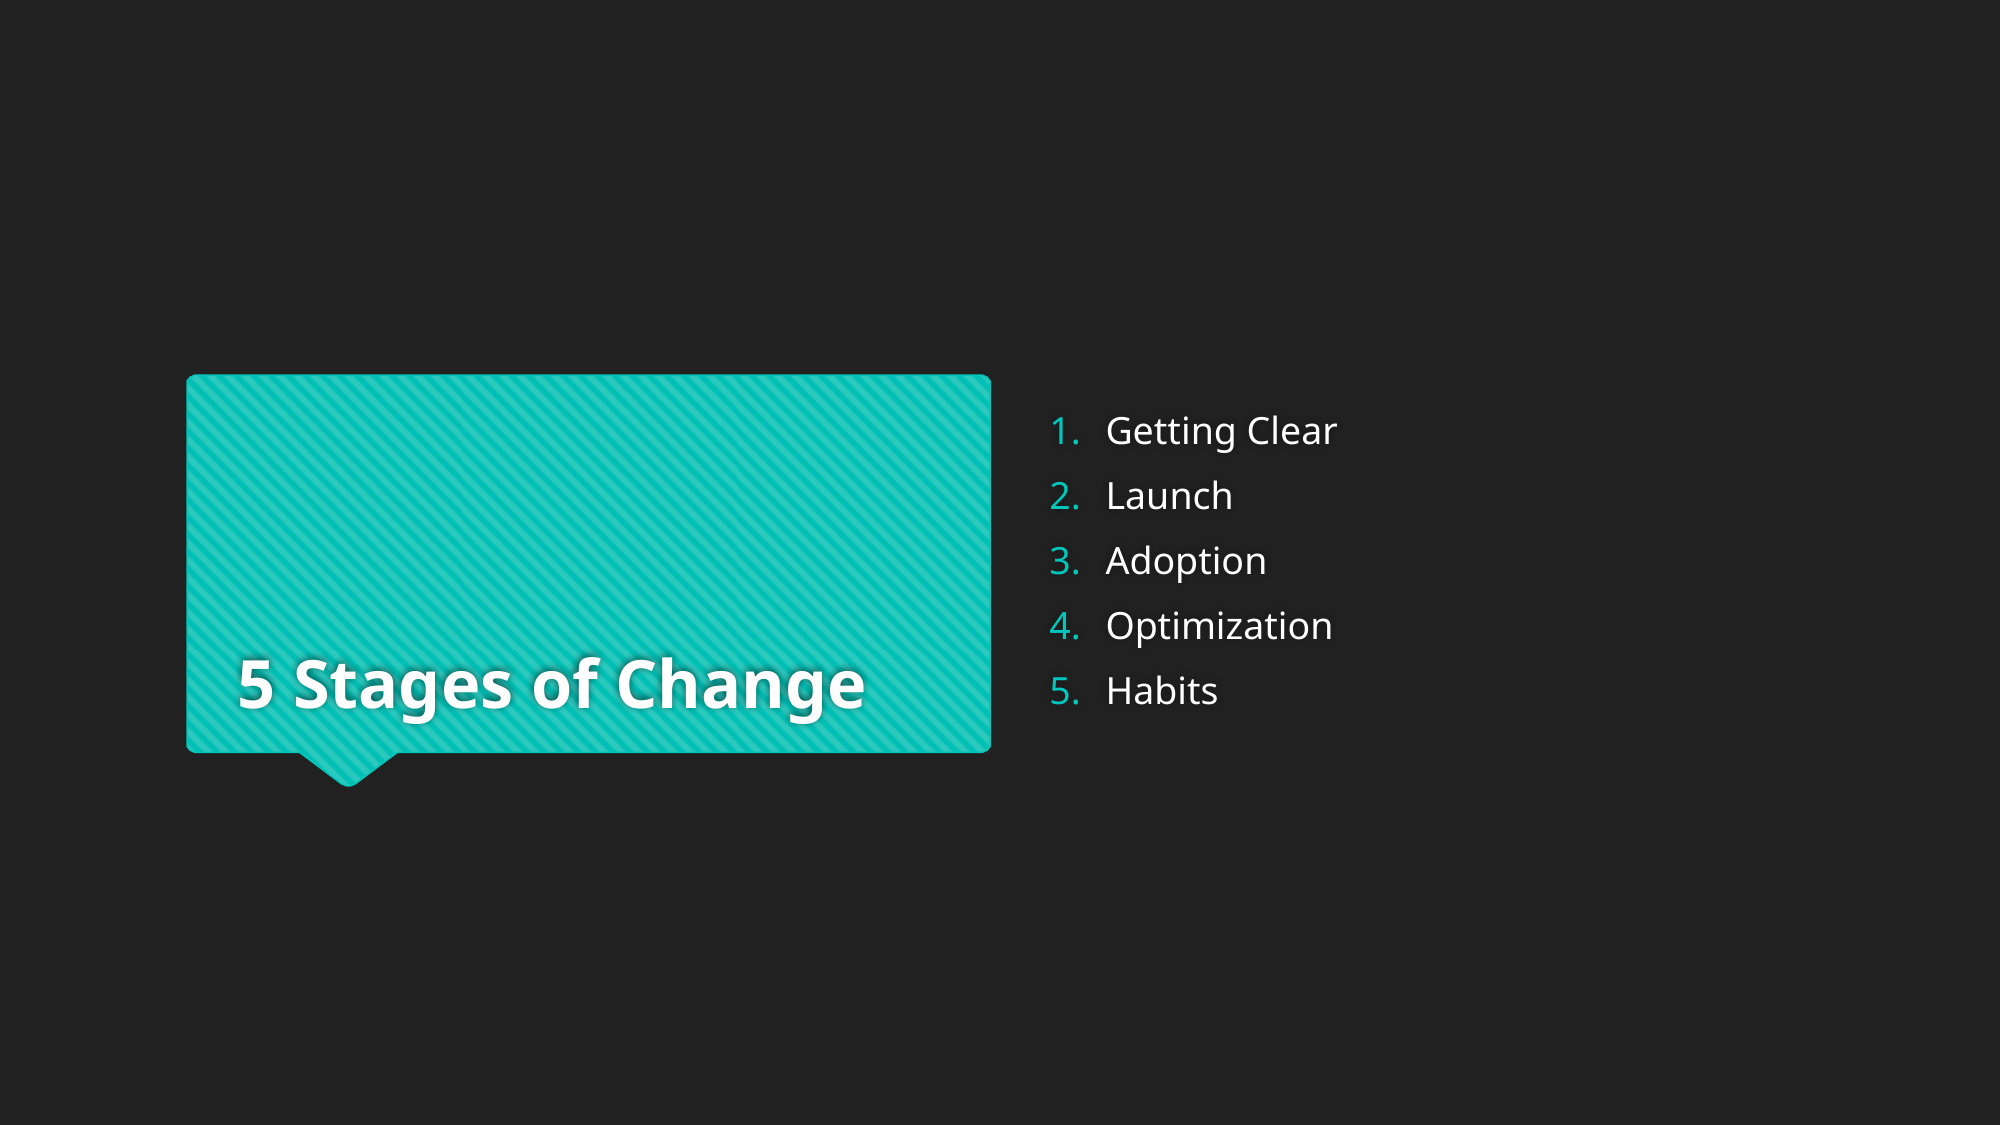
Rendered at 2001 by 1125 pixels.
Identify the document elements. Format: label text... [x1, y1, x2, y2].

list Getting Clear Launch Adoption Optimization Habits [1034, 399, 1835, 729]
title 5 Stages of Change [222, 399, 942, 729]
